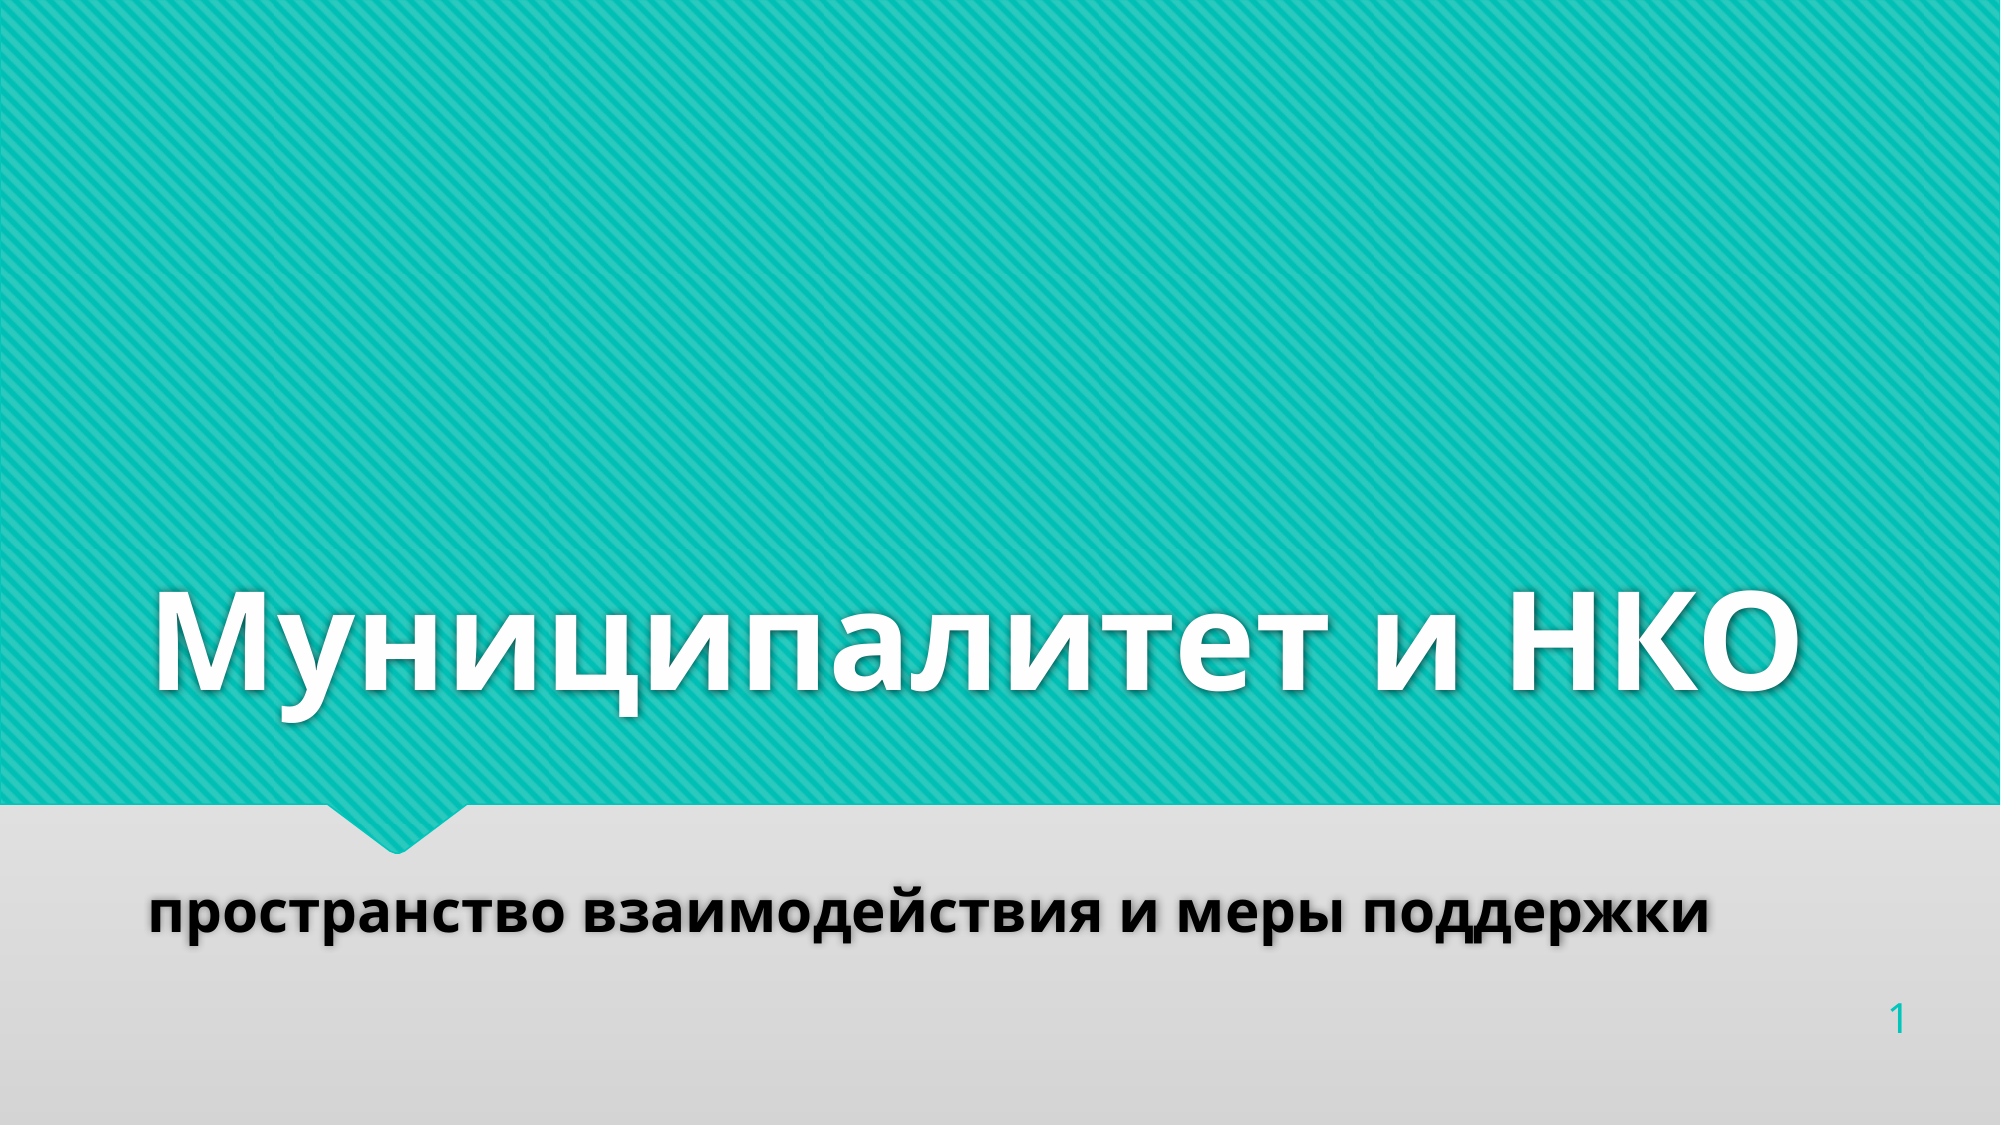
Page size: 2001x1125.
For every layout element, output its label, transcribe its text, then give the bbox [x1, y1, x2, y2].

slide_number 1 [1751, 970, 1926, 1051]
title Муниципалитет и НКО [132, 237, 1868, 726]
subtitle пространство взаимодействия и меры поддержки [132, 866, 1868, 938]
